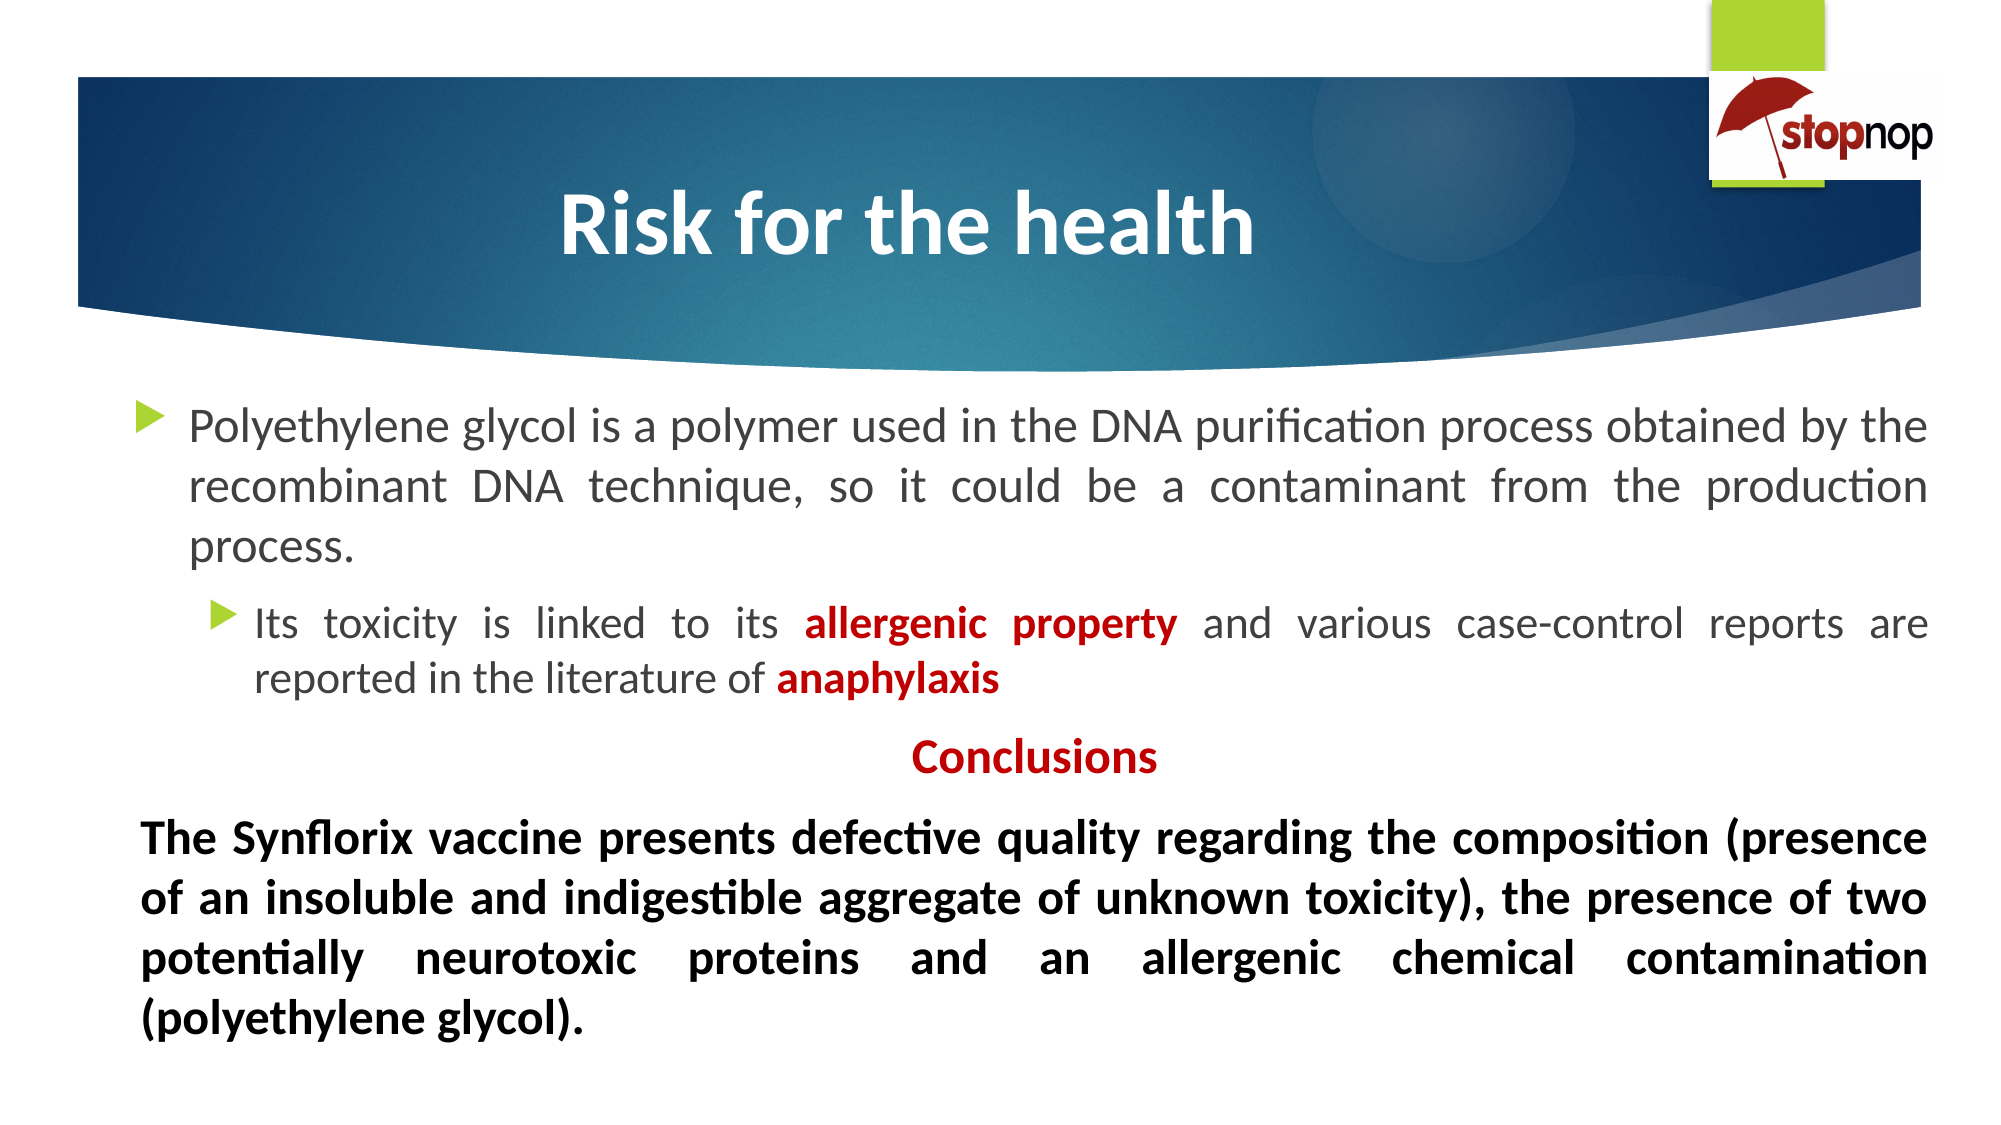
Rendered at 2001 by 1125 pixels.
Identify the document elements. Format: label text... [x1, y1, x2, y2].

list Polyethylene glycol is a polymer used in the DNA purification process obtained by the recombinant DNA technique, so it could be a contaminant from the production process. Its toxicity is linked to its allergenic property and various case-control reports are reported in the literature of anaphylaxis Conclusions The Synflorix vaccine presents defective quality regarding the composition (presence of an insoluble and indigestible aggregate of unknown toxicity), the presence of two potentially neurotoxic proteins and an allergenic chemical contamination (polyethylene glycol). [117, 384, 1945, 1125]
title Risk for the health [189, 159, 1627, 276]
picture [1709, 71, 1945, 180]
